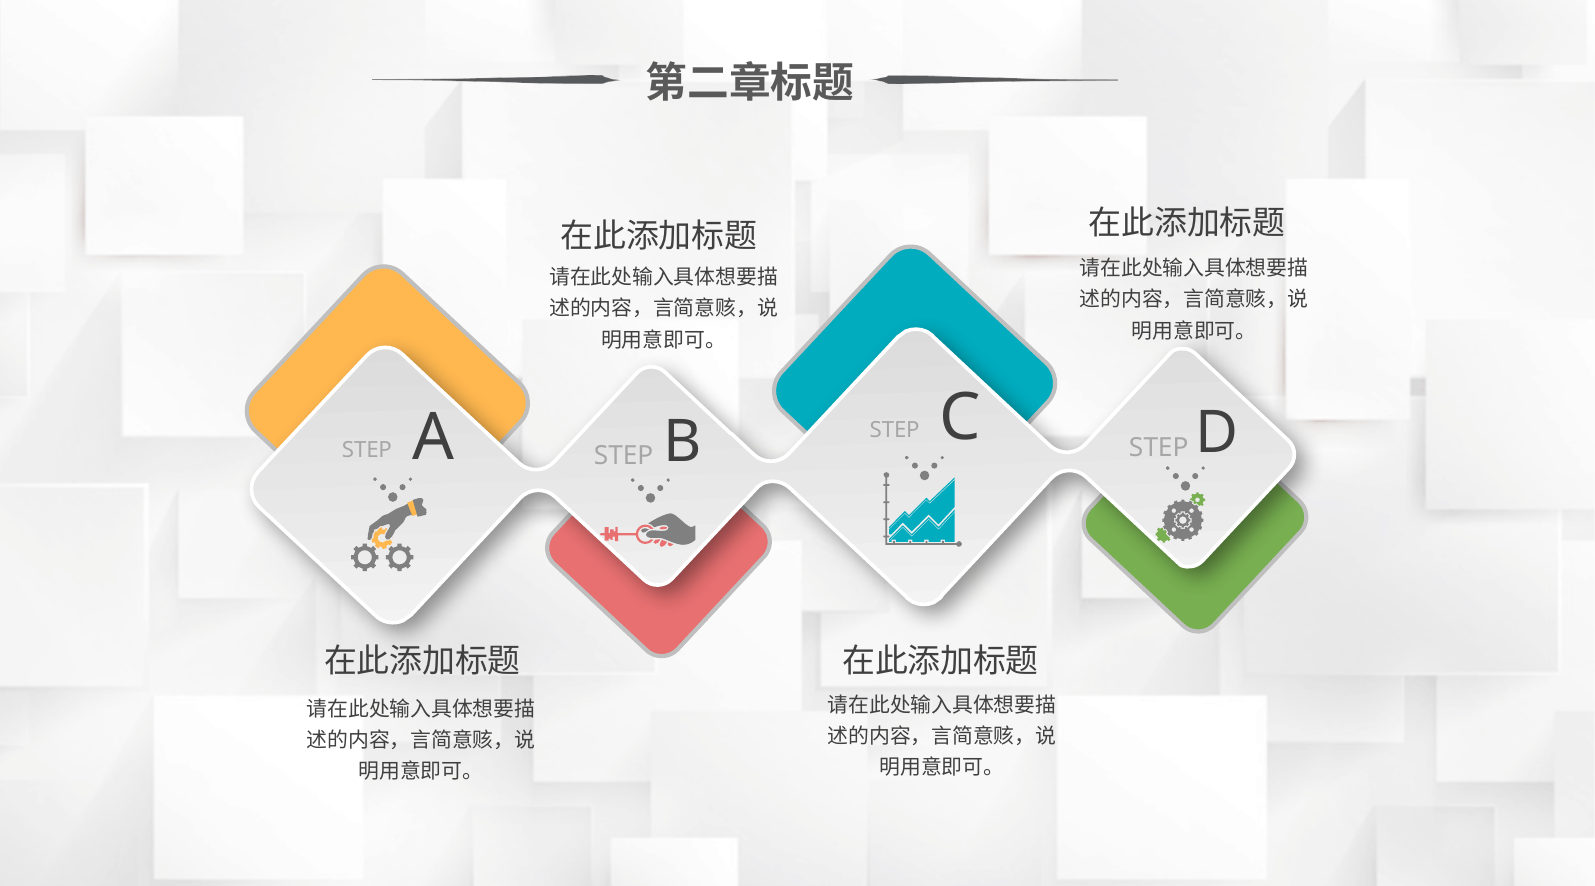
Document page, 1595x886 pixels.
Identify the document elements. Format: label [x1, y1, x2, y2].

text_box [1046, 194, 1328, 352]
text_box [524, 206, 803, 361]
text_box [806, 631, 1078, 789]
text_box [288, 631, 556, 793]
picture [0, 0, 1595, 886]
text_box [250, 333, 1295, 610]
